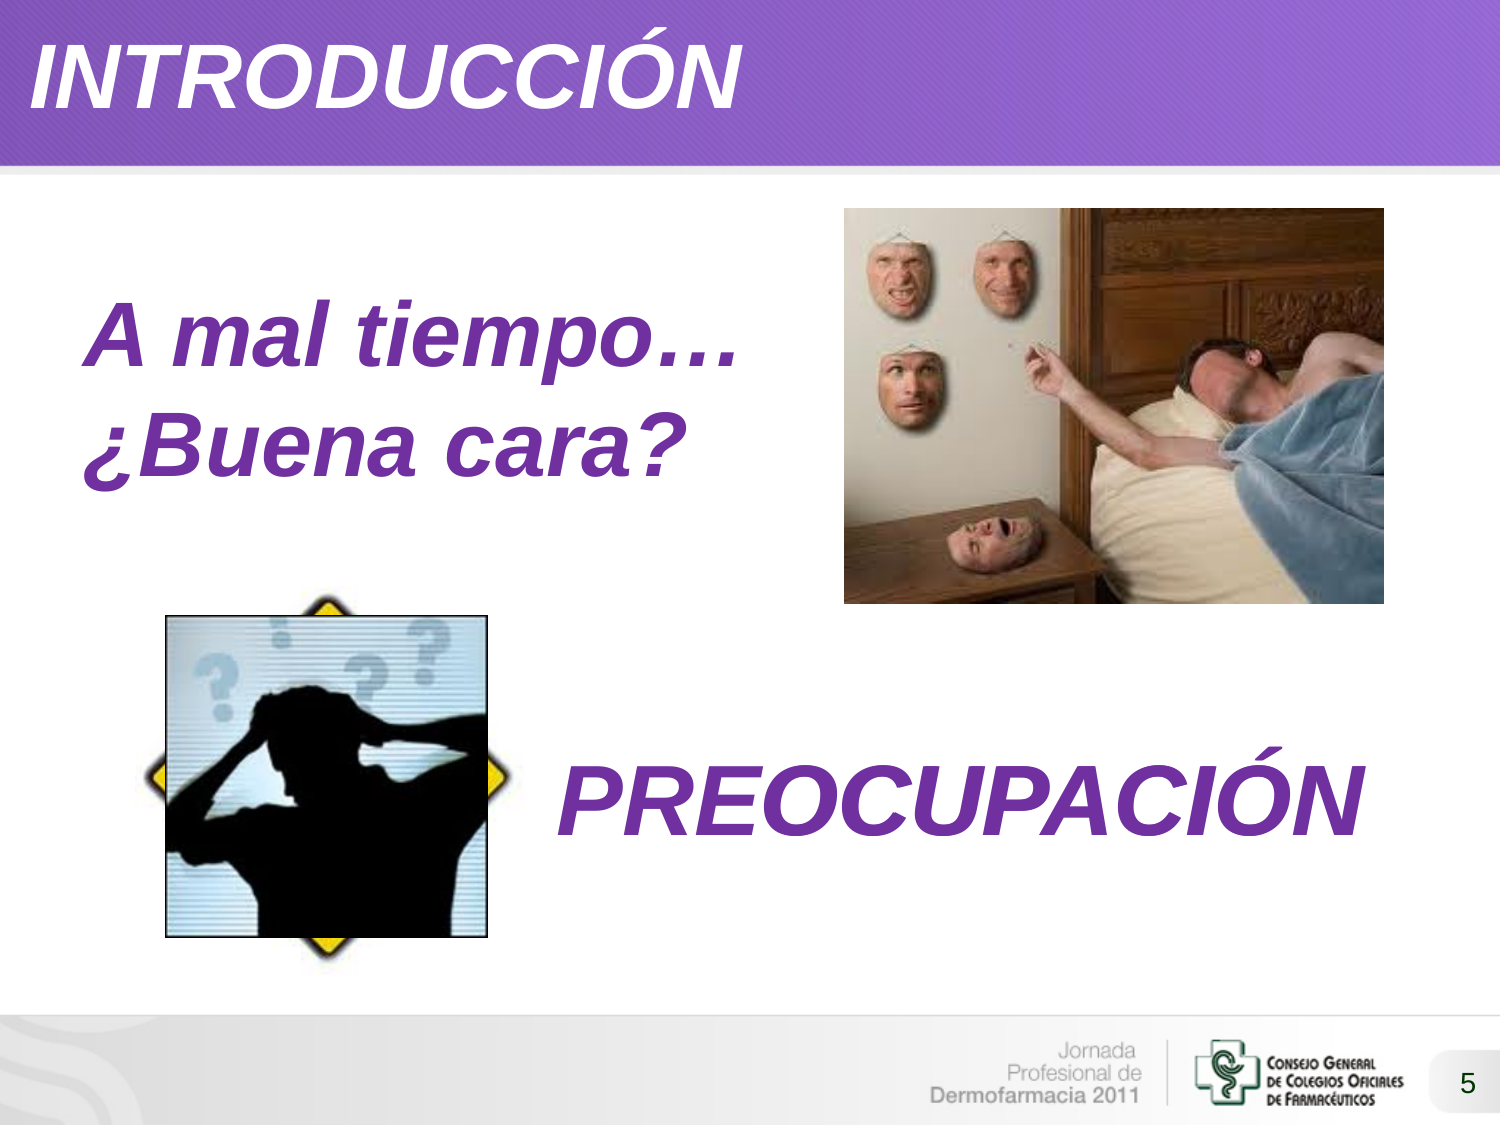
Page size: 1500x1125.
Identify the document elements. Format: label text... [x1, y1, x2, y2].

title INTRODUCCIÓN [14, 6, 1365, 138]
text_box PREOCUPACIÓN [541, 727, 745, 863]
text_box OCUPACIÓN [745, 727, 1379, 863]
text_box A mal tiempo… ¿Buena cara? [68, 267, 763, 502]
slide_number 5 [1408, 1057, 1492, 1105]
picture [0, 0, 1500, 1125]
